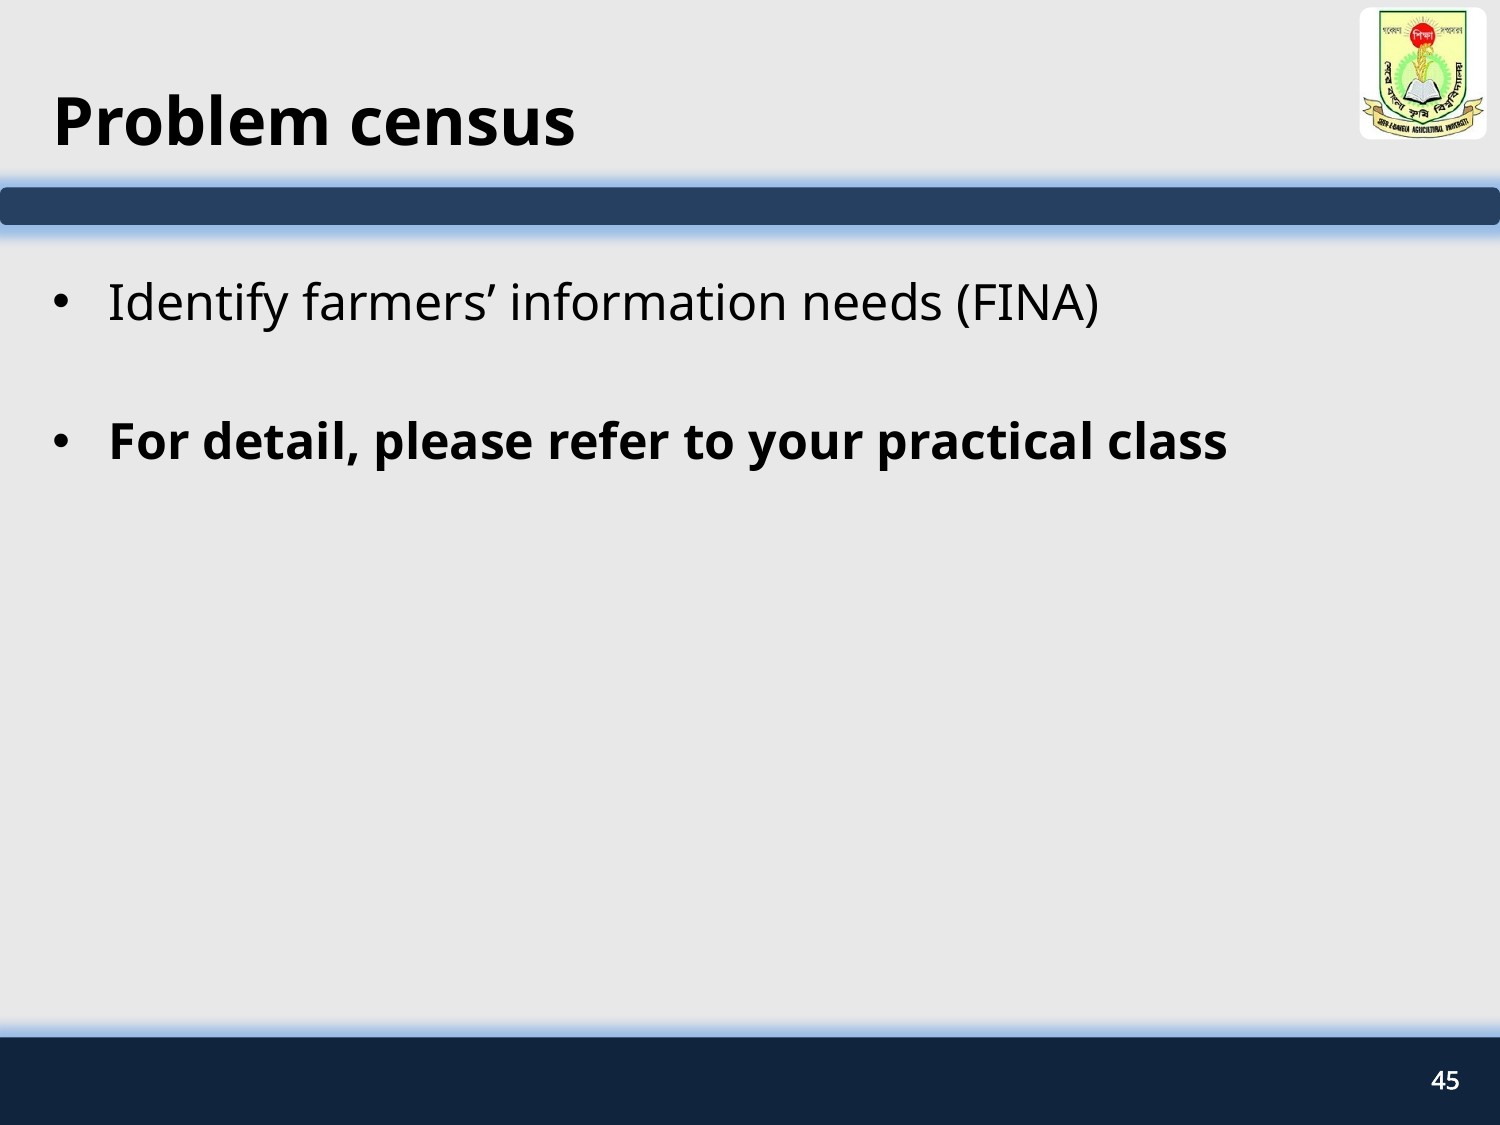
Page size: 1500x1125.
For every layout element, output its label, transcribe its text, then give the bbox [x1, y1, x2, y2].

list Identify farmers’ information needs (FINA) For detail, please refer to your practical class [37, 262, 1475, 1013]
picture [1359, 7, 1487, 140]
slide_number 45 [1412, 1050, 1475, 1113]
title Problem census [37, 62, 1338, 175]
